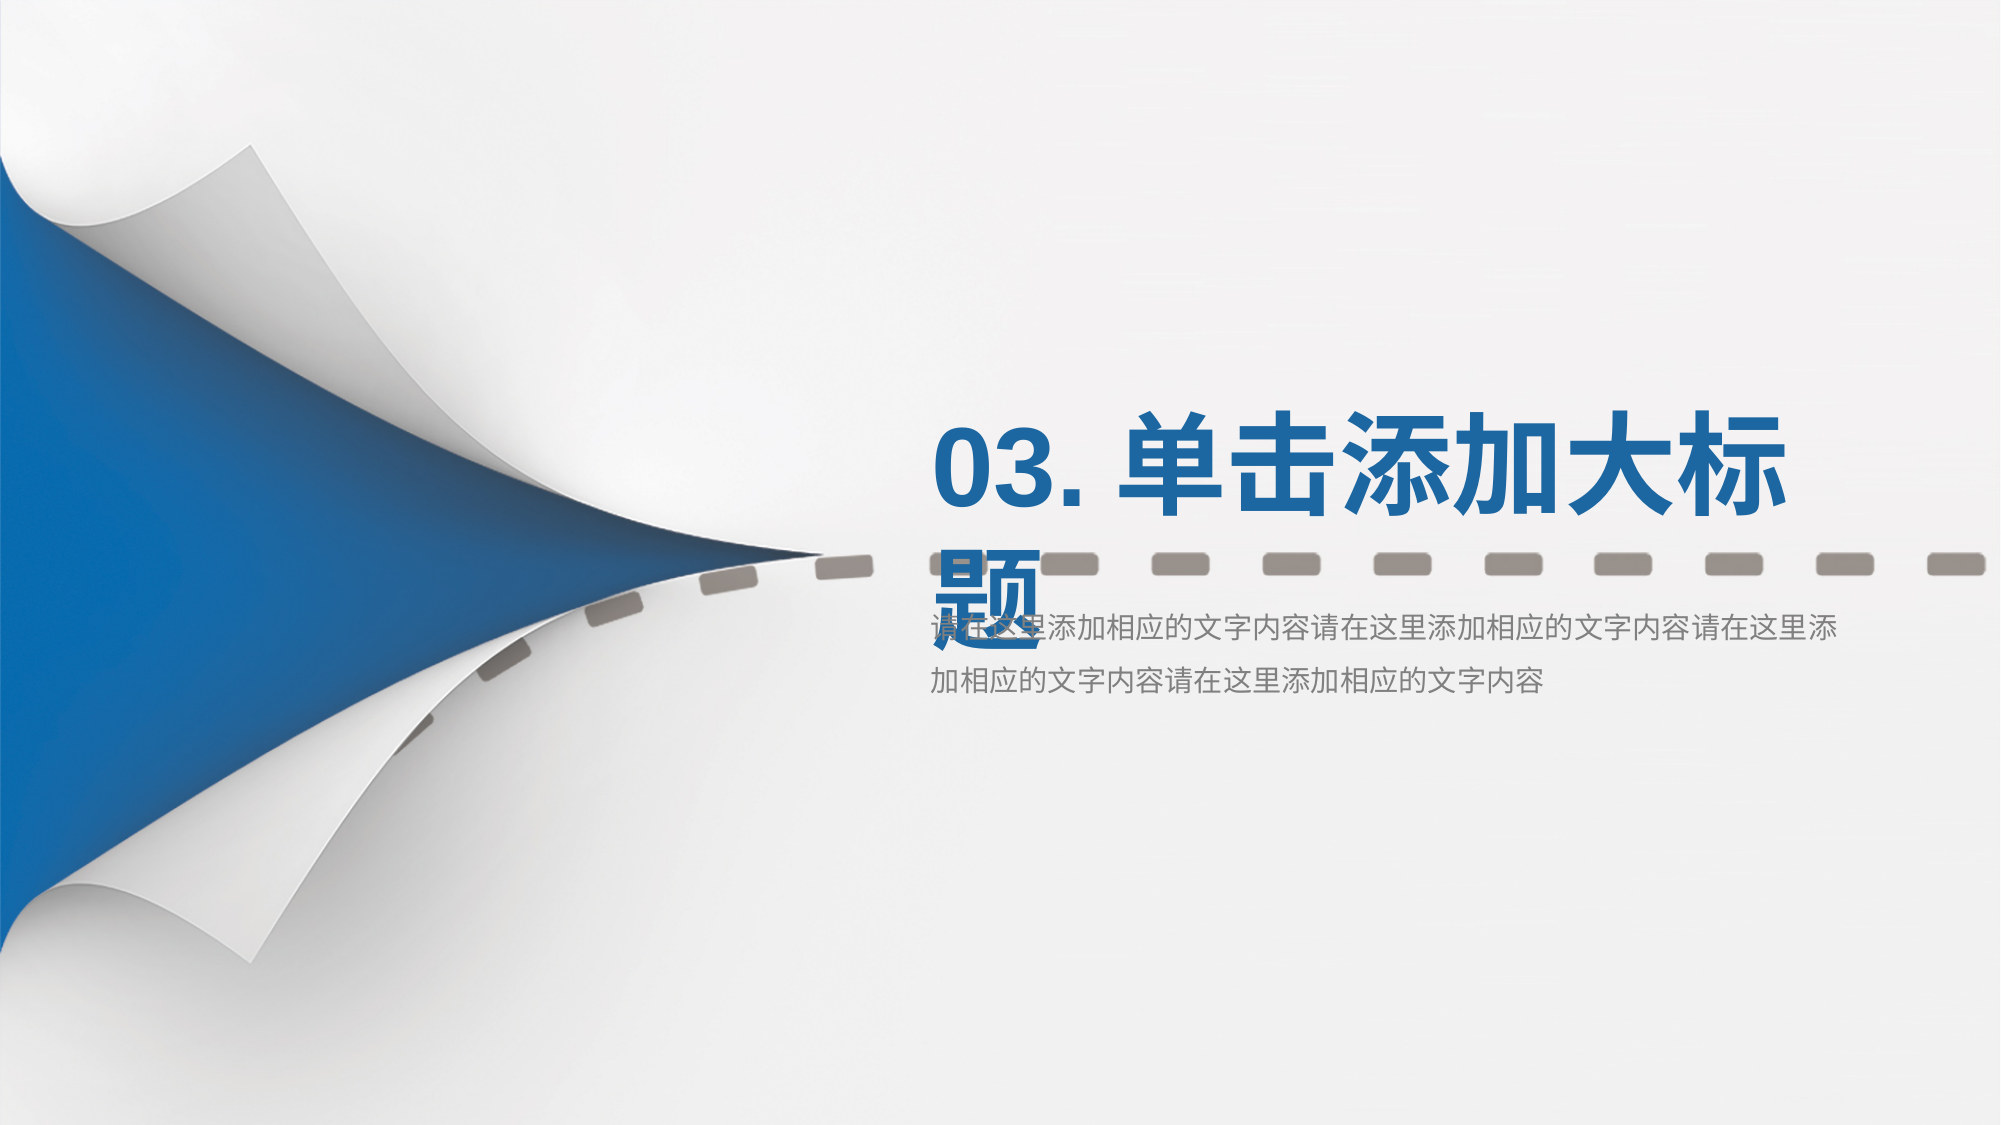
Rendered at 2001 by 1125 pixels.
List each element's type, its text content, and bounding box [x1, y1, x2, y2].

text_box 03.单击添加大标题 [916, 386, 1913, 672]
text_box 请在这里添加相应的文字内容请在这里添加相应的文字内容请在这里添加相应的文字内容请在这里添加相应的文字内容 [916, 584, 1854, 705]
picture [0, 0, 2001, 1125]
